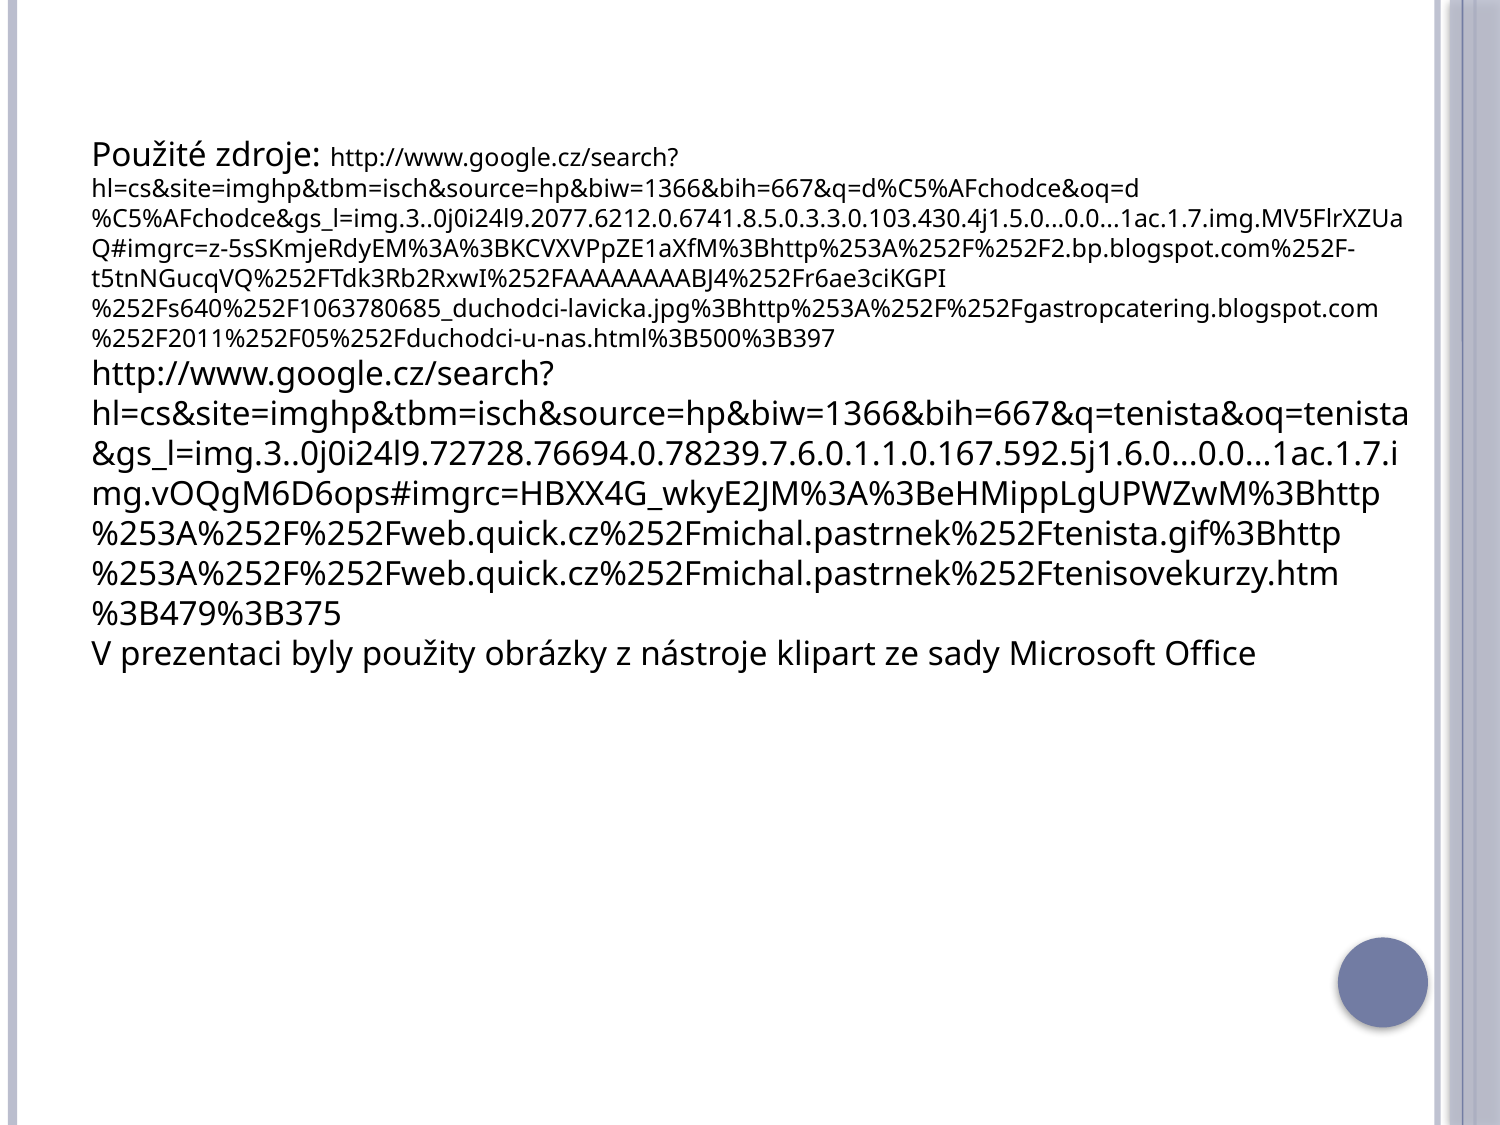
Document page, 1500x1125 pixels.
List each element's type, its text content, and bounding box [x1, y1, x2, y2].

text_box Použité zdroje: http://www.google.cz/search?hl=cs&site=imghp&tbm=isch&source=hp&biw=1366&bih=667&q=d%C5%AFchodce&oq=d%C5%AFchodce&gs_l=img.3..0j0i24l9.2077.6212.0.6741.8.5.0.3.3.0.103.430.4j1.5.0...0.0...1ac.1.7.img.MV5FlrXZUaQ#imgrc=z-5sSKmjeRdyEM%3A%3BKCVXVPpZE1aXfM%3Bhttp%253A%252F%252F2.bp.blogspot.com%252F-t5tnNGucqVQ%252FTdk3Rb2RxwI%252FAAAAAAAABJ4%252Fr6ae3ciKGPI%252Fs640%252F1063780685_duchodci-lavicka.jpg%3Bhttp%253A%252F%252Fgastropcatering.blogspot.com%252F2011%252F05%252Fduchodci-u-nas.html%3B500%3B397 http://www.google.cz/search?hl=cs&site=imghp&tbm=isch&source=hp&biw=1366&bih=667&q=tenista&oq=tenista&gs_l=img.3..0j0i24l9.72728.76694.0.78239.7.6.0.1.1.0.167.592.5j1.6.0...0.0...1ac.1.7.img.vOQgM6D6ops#imgrc=HBXX4G_wkyE2JM%3A%3BeHMippLgUPWZwM%3Bhttp%253A%252F%252Fweb.quick.cz%252Fmichal.pastrnek%252Ftenista.gif%3Bhttp%253A%252F%252Fweb.quick.cz%252Fmichal.pastrnek%252Ftenisovekurzy.htm%3B479%3B375 V prezentaci byly použity obrázky z nástroje klipart ze sady Microsoft Office [76, 125, 1436, 680]
